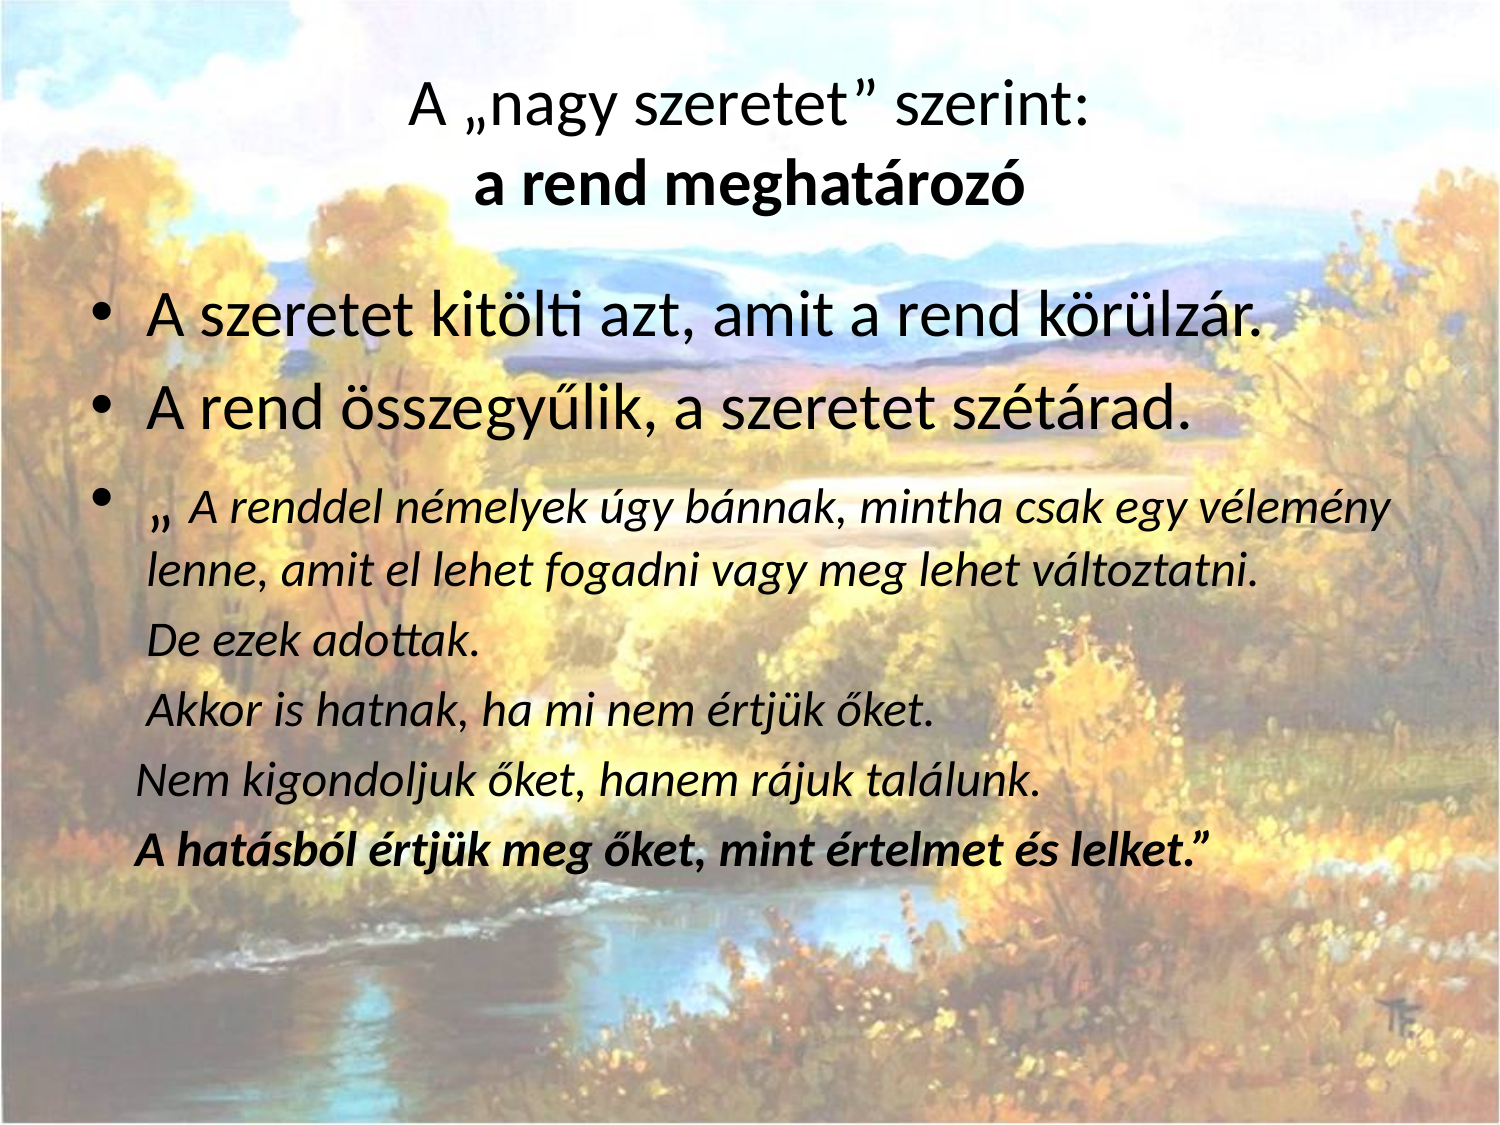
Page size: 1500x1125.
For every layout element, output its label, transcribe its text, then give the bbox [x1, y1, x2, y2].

title A „nagy szeretet” szerint: a rend meghatározó [75, 45, 1425, 233]
list A szeretet kitölti azt, amit a rend körülzár. A rend összegyűlik, a szeretet szétárad. „ A renddel némelyek úgy bánnak, mintha csak egy vélemény lenne, amit el lehet fogadni vagy meg lehet változtatni. De ezek adottak. Akkor is hatnak, ha mi nem értjük őket. Nem kigondoljuk őket, hanem rájuk találunk. A hatásból értjük meg őket, mint értelmet és lelket.” [75, 262, 1425, 1005]
picture [0, 0, 1500, 1125]
